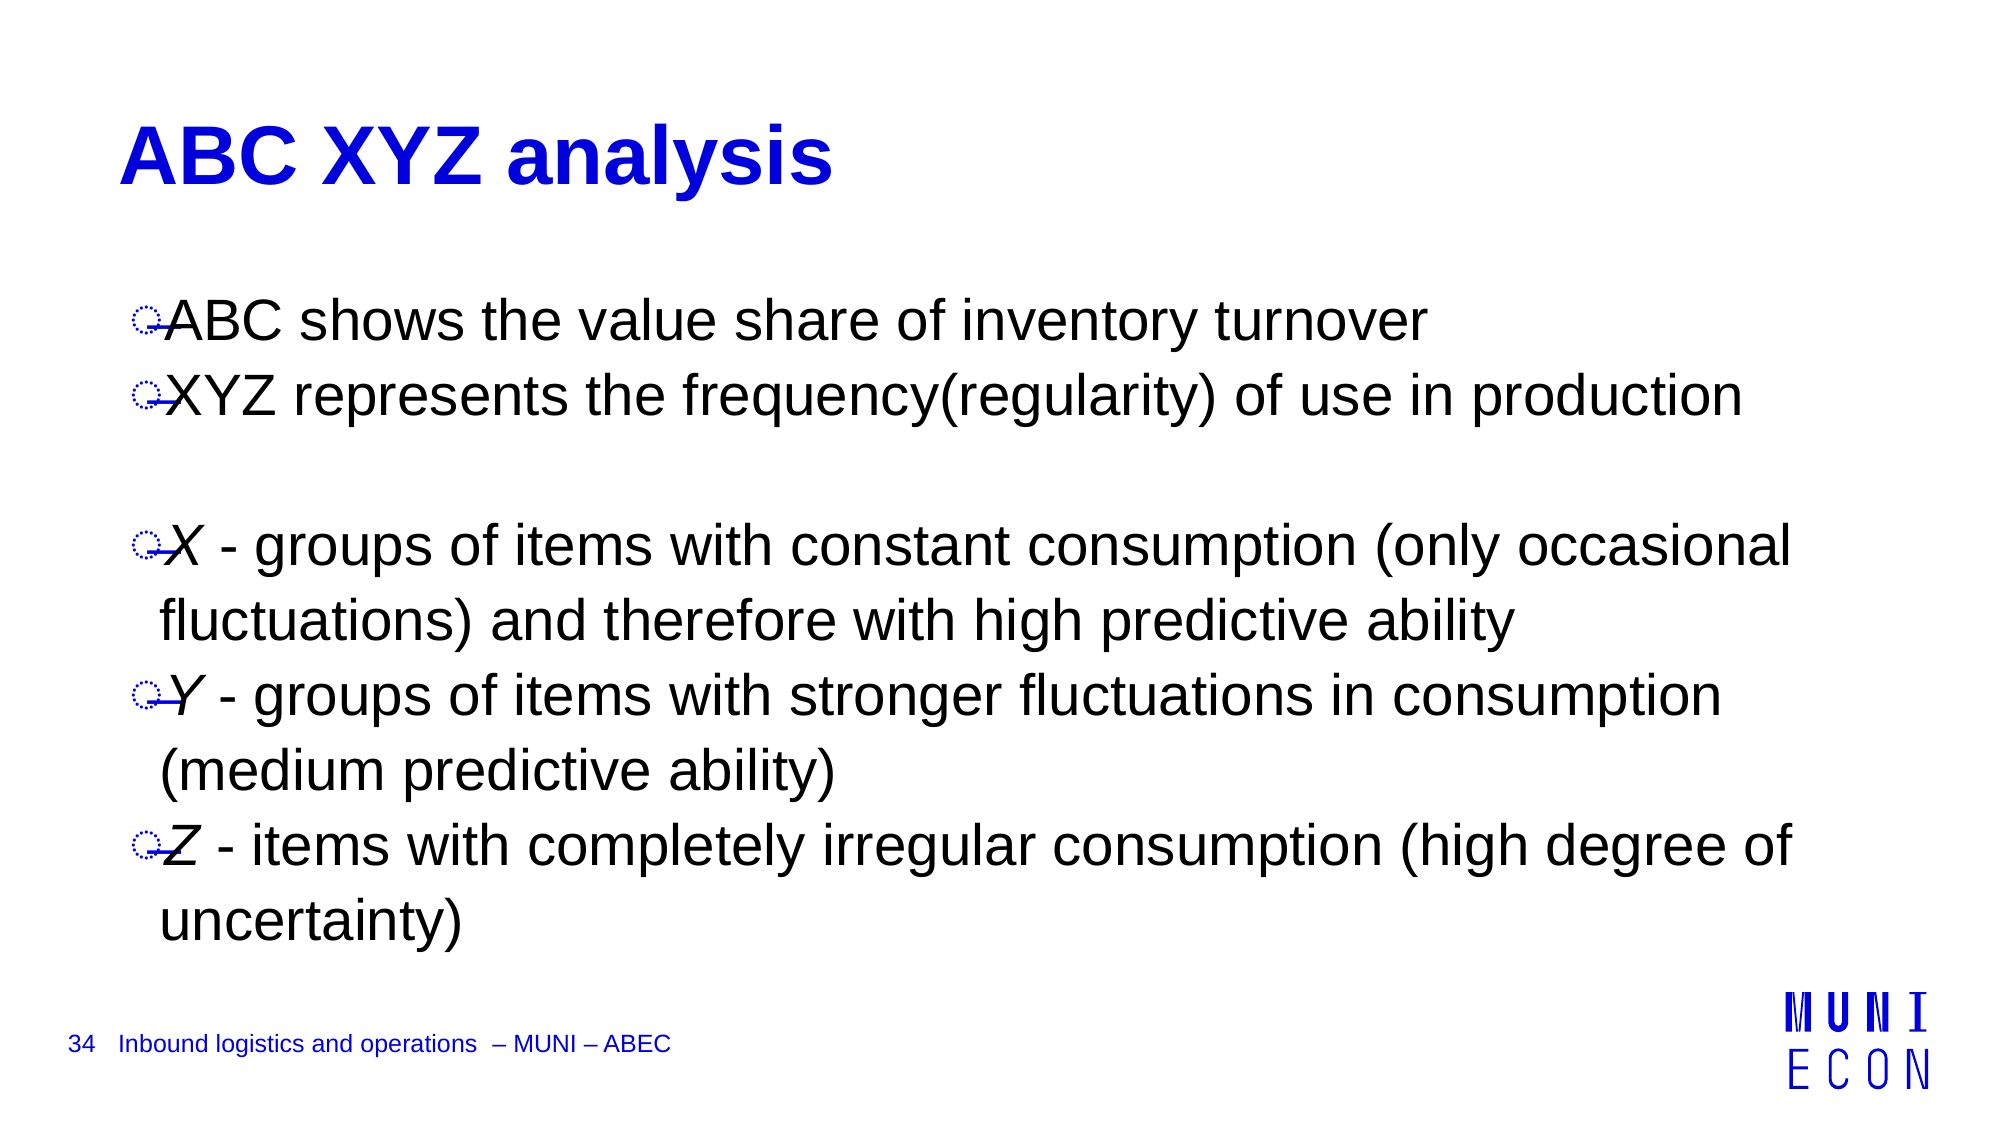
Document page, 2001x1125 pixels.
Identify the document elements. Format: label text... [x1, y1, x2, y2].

list ABC shows the value share of inventory turnover XYZ represents the frequency(regularity) of use in production X - groups of items with constant consumption (only occasional fluctuations) and therefore with high predictive ability Y - groups of items with stronger fluctuations in consumption (medium predictive ability) Z - items with completely irregular consumption (high degree of uncertainty) [118, 277, 1883, 957]
title ABC XYZ analysis [118, 118, 1883, 193]
slide_number 34 [67, 1021, 110, 1063]
footer Inbound logistics and operations – MUNI – ABEC [118, 1021, 1418, 1063]
